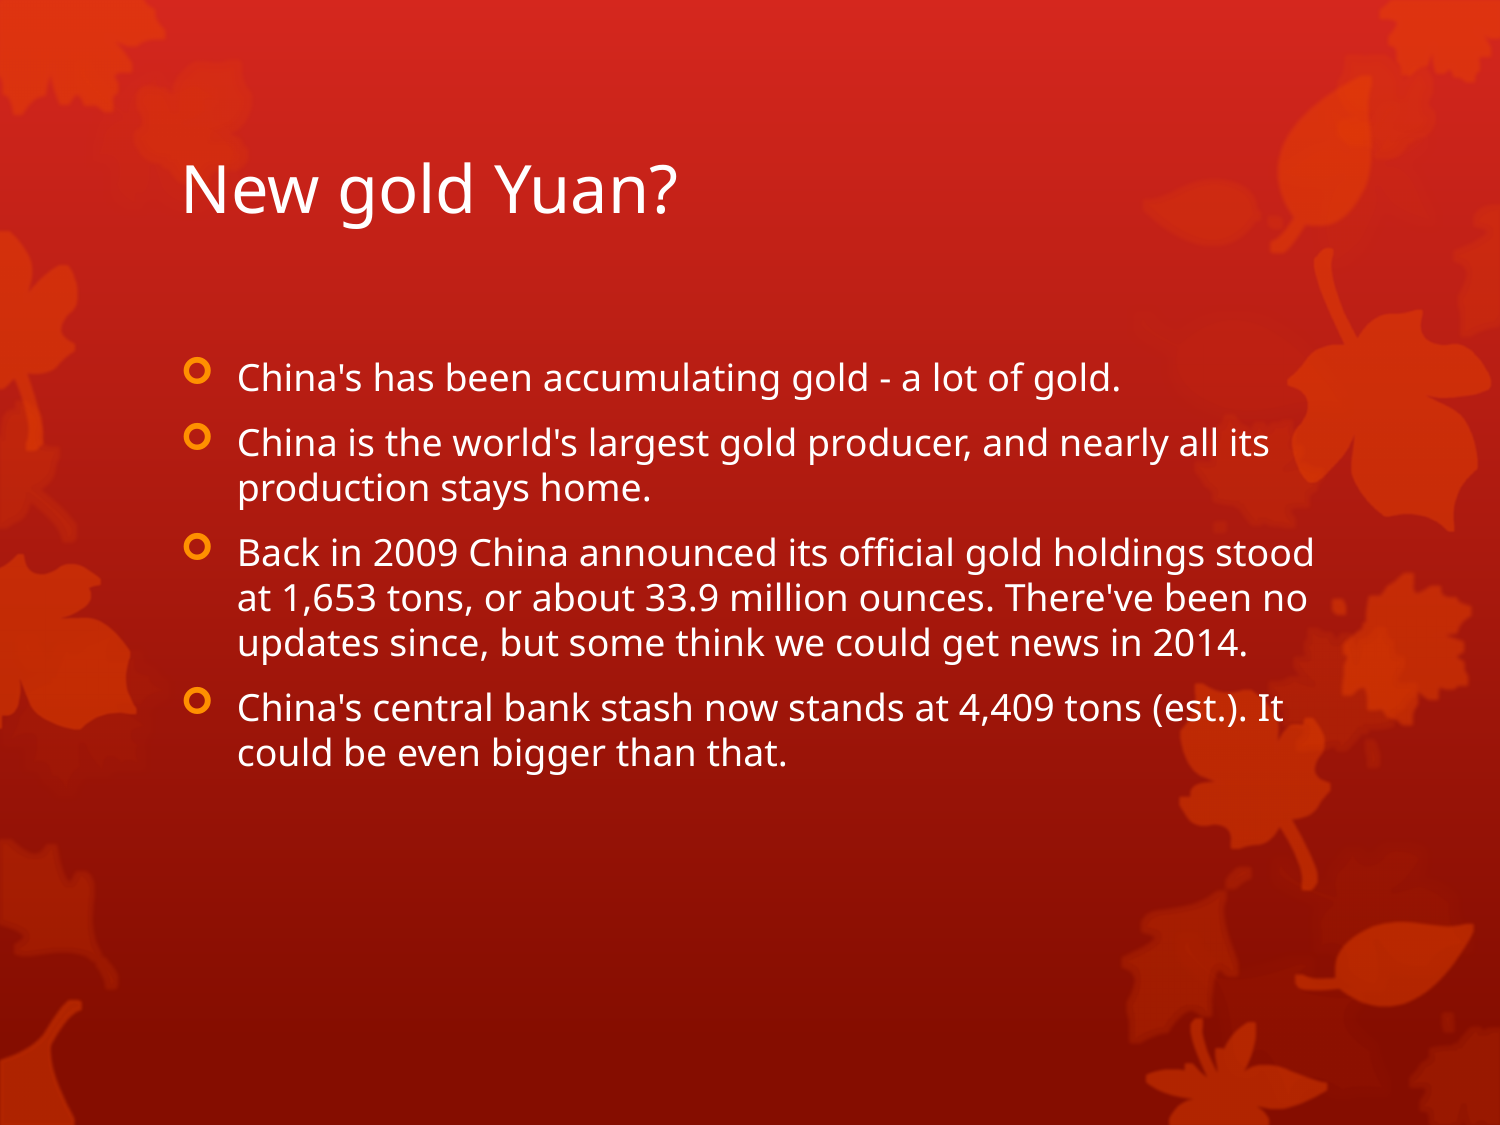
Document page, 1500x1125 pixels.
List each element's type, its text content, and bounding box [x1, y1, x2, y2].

list China's has been accumulating gold - a lot of gold. China is the world's largest gold producer, and nearly all its production stays home. Back in 2009 China announced its official gold holdings stood at 1,653 tons, or about 33.9 million ounces. There've been no updates since, but some think we could get news in 2014. China's central bank stash now stands at 4,409 tons (est.). It could be even bigger than that. [165, 296, 1335, 962]
title New gold Yuan? [165, 110, 1335, 263]
